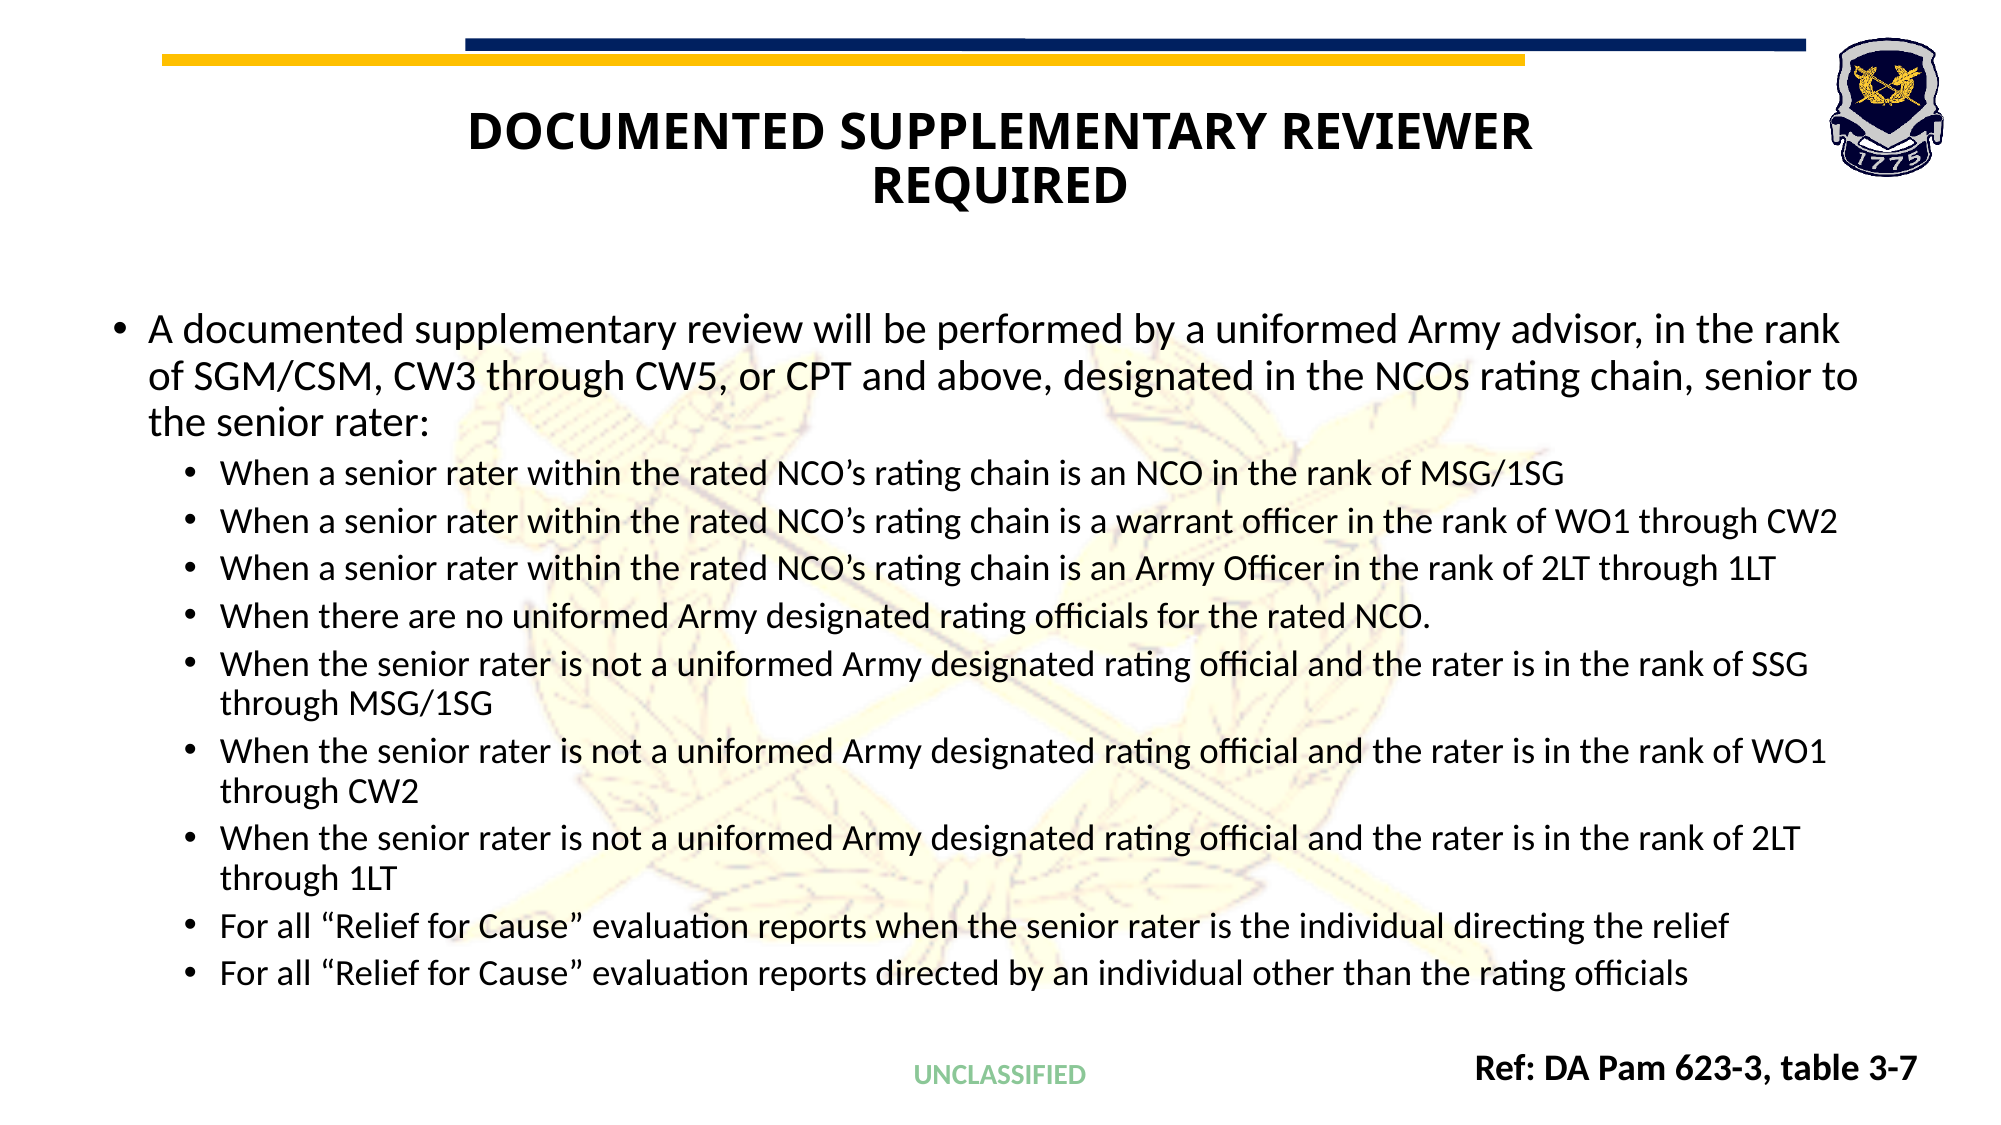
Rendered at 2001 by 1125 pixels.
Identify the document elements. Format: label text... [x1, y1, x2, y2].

text_box Ref: DA Pam 623-3, table 3-7 [1460, 1035, 1962, 1096]
list A documented supplementary review will be performed by a uniformed Army advisor, in the rank of SGM/CSM, CW3 through CW5, or CPT and above, designated in the NCOs rating chain, senior to the senior rater: When a senior rater within the rated NCO’s rating chain is an NCO in the rank of MSG/1SG When a senior rater within the rated NCO’s rating chain is a warrant officer in the rank of WO1 through CW2 When a senior rater within the rated NCO’s rating chain is an Army Officer in the rank of 2LT through 1LT When there are no uniformed Army designated rating officials for the rated NCO. When the senior rater is not a uniformed Army designated rating official and the rater is in the rank of SSG through MSG/1SG When the senior rater is not a uniformed Army designated rating official and the rater is in the rank of WO1 through CW2 When the senior rater is not a uniformed Army designated rating official and the rater is in the rank of 2LT through 1LT For all “Relief for Cause” evaluation reports when the senior rater is the individual directing the relief For all “Relief for Cause” evaluation reports directed by an individual other than the rating officials [97, 299, 1878, 1018]
footer UNCLASSIFIED [662, 1042, 1338, 1103]
title Documented Supplementary Reviewer Required [327, 98, 1673, 223]
picture [1829, 37, 1944, 177]
